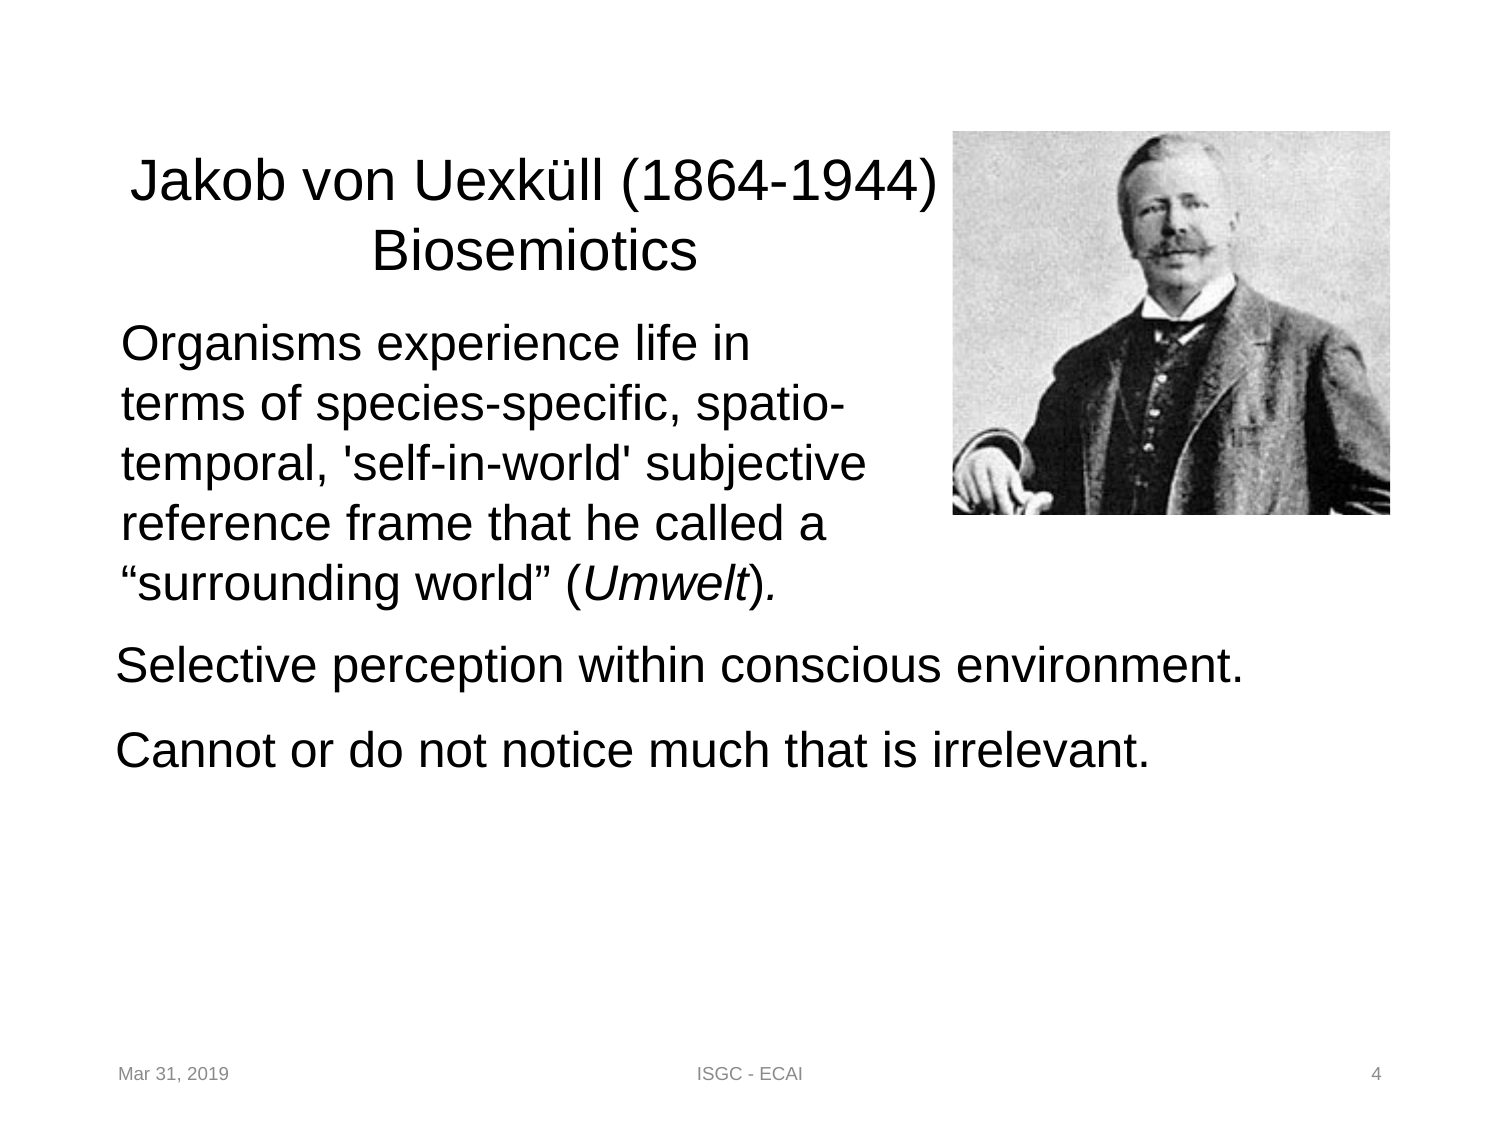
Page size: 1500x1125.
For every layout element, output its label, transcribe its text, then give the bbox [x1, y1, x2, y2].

slide_number 4 [1059, 1042, 1397, 1103]
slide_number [103, 1042, 441, 1103]
picture [952, 131, 1391, 515]
title Jakob von Uexküll (1864-1944) Biosemiotics [117, 142, 952, 331]
footer ISGC - ECAI [496, 1042, 1004, 1103]
text_box Organisms experience life in terms of species-specific, spatio-temporal, 'self-in-world' subjective reference frame that he called a “surrounding world” (Umwelt). [106, 302, 905, 618]
text_box Selective perception within conscious environment. Cannot or do not notice much that is irrelevant. [100, 624, 1456, 785]
